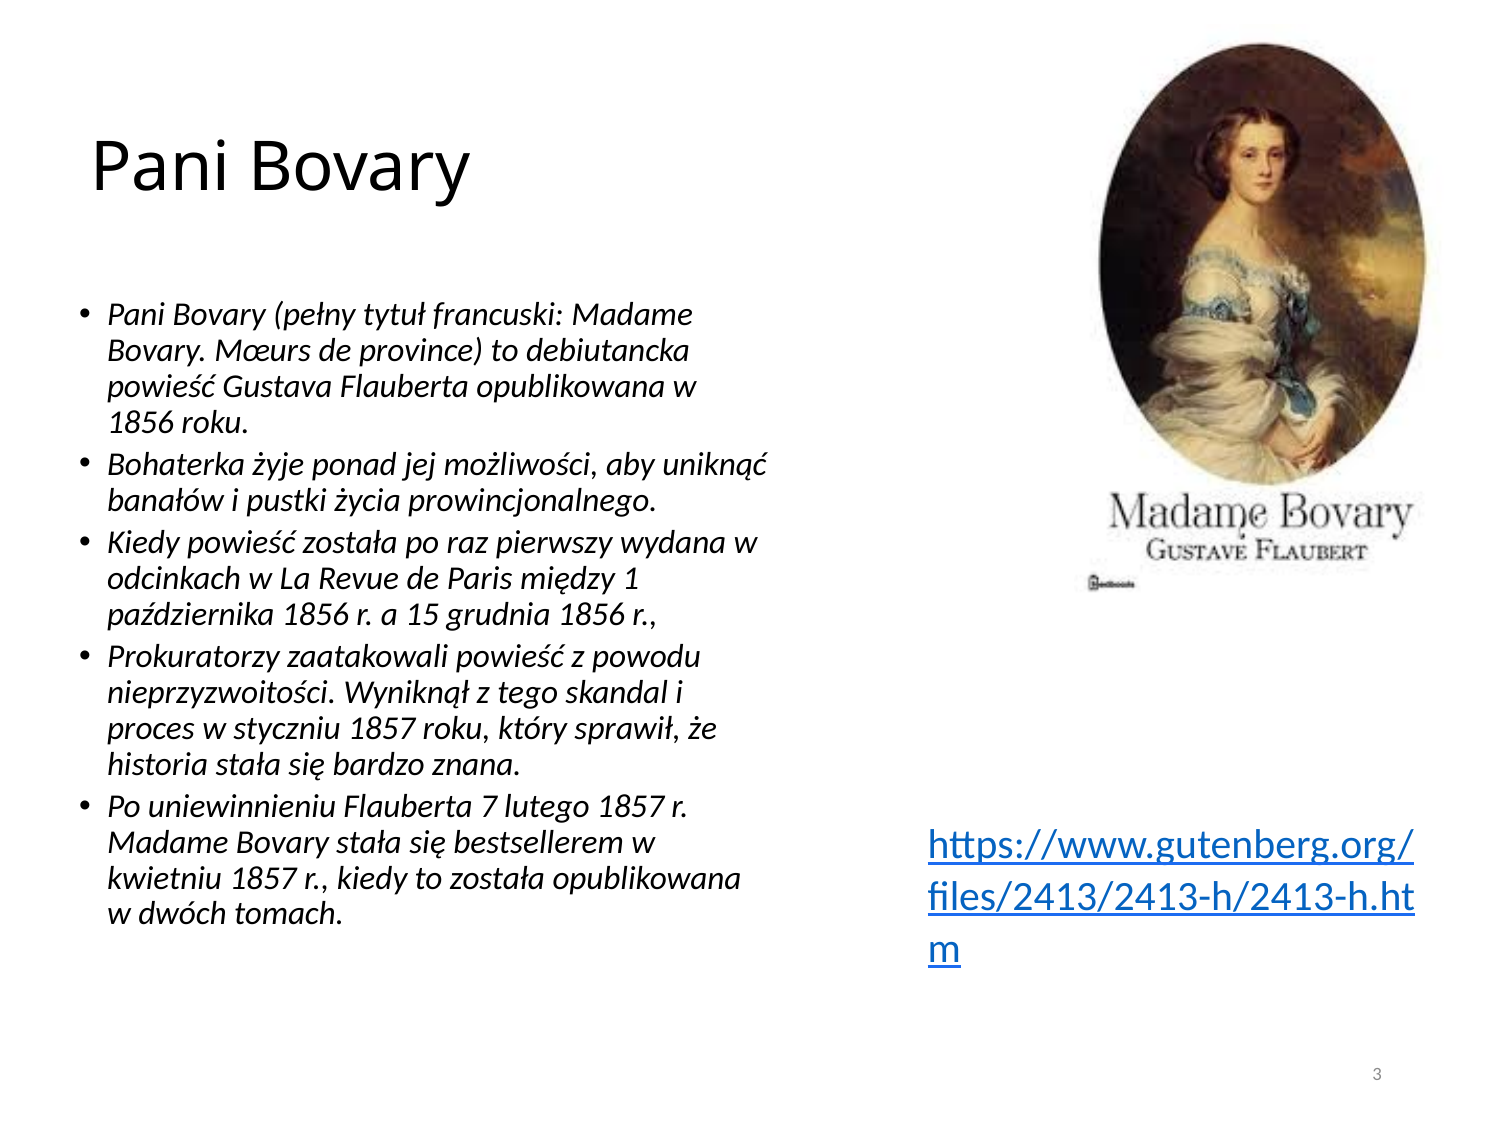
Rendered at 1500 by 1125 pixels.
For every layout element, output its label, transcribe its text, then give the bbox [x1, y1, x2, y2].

picture [1074, 24, 1453, 607]
slide_number 3 [1059, 1042, 1397, 1103]
text_box Madame Bovary online version: https://www.gutenberg.org/files/2413/2413-h/2413-h.htm [920, 541, 1425, 1005]
title Pani Bovary [75, 75, 1074, 263]
list Pani Bovary (pełny tytuł francuski: Madame Bovary. Mœurs de province) to debiutancka powieść Gustava Flauberta opublikowana w 1856 roku. Bohaterka żyje ponad jej możliwości, aby uniknąć banałów i pustki życia prowincjonalnego. Kiedy powieść została po raz pierwszy wydana w odcinkach w La Revue de Paris między 1 października 1856 r. a 15 grudnia 1856 r., Prokuratorzy zaatakowali powieść z powodu nieprzyzwoitości. Wyniknął z tego skandal i proces w styczniu 1857 roku, który sprawił, że ​​historia stała się bardzo znana. Po uniewinnieniu Flauberta 7 lutego 1857 r. Madame Bovary stała się bestsellerem w kwietniu 1857 r., kiedy to została opublikowana w dwóch tomach. [64, 289, 786, 1028]
